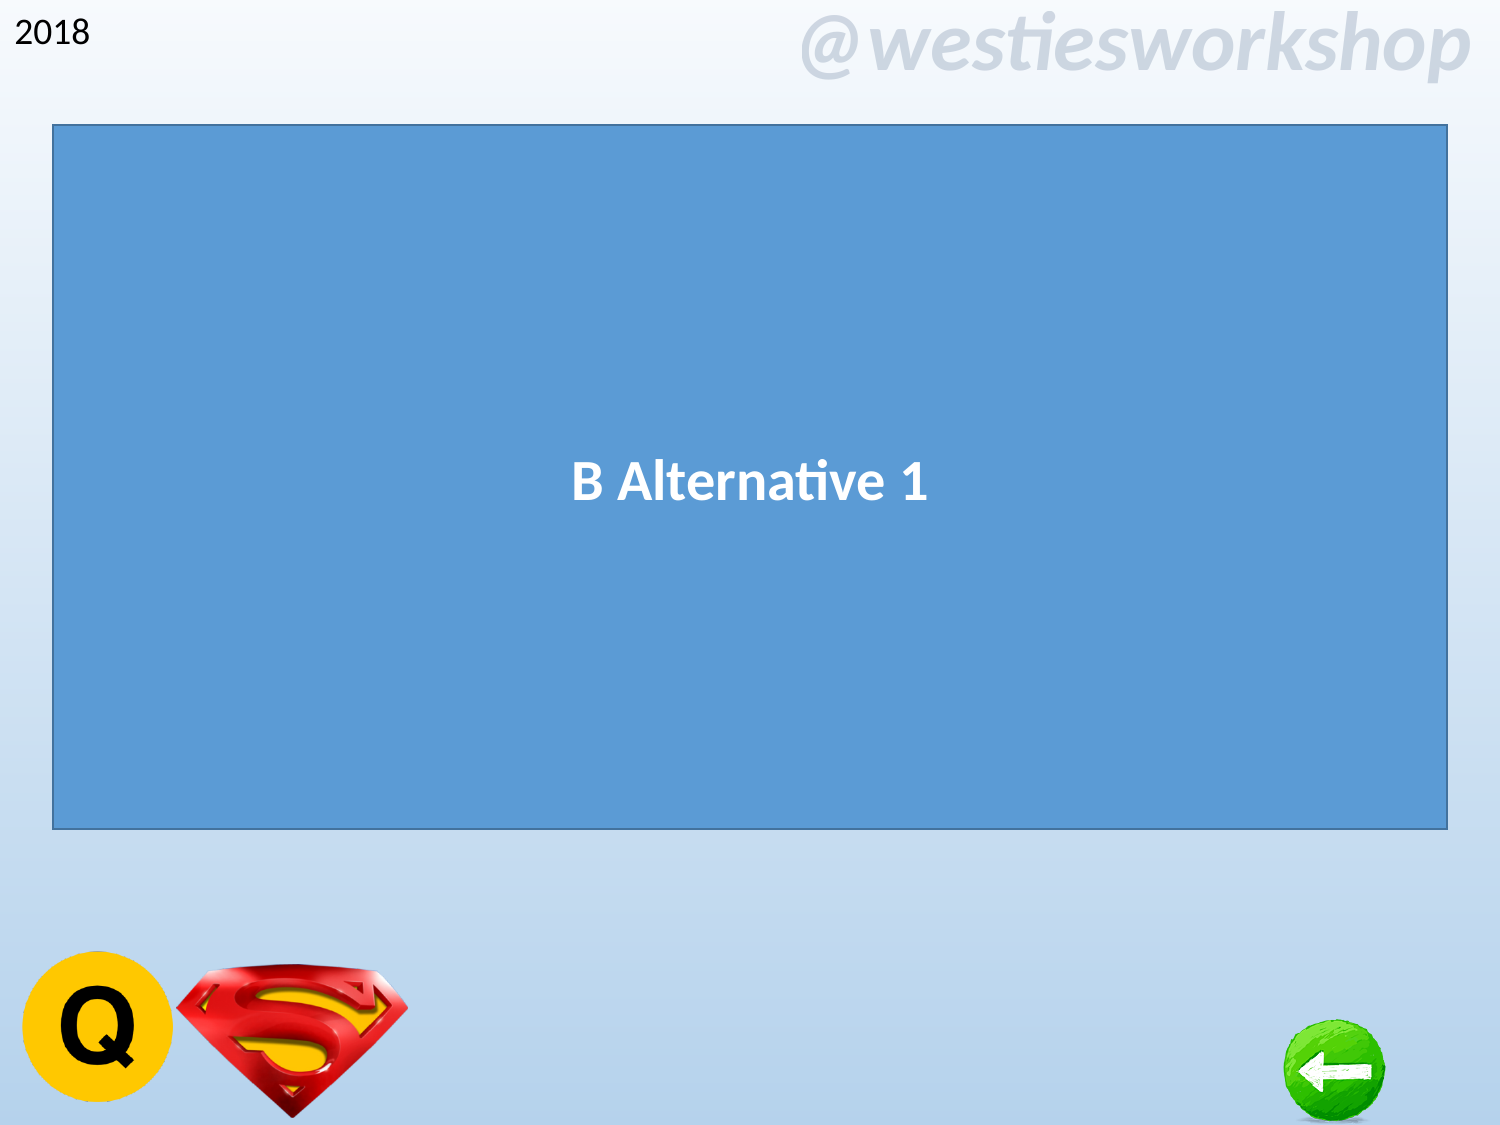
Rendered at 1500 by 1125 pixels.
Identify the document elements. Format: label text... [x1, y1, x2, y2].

picture [53, 125, 1447, 830]
text_box 2018 [0, 0, 106, 60]
picture [0, 928, 408, 1125]
picture [1281, 1019, 1387, 1125]
